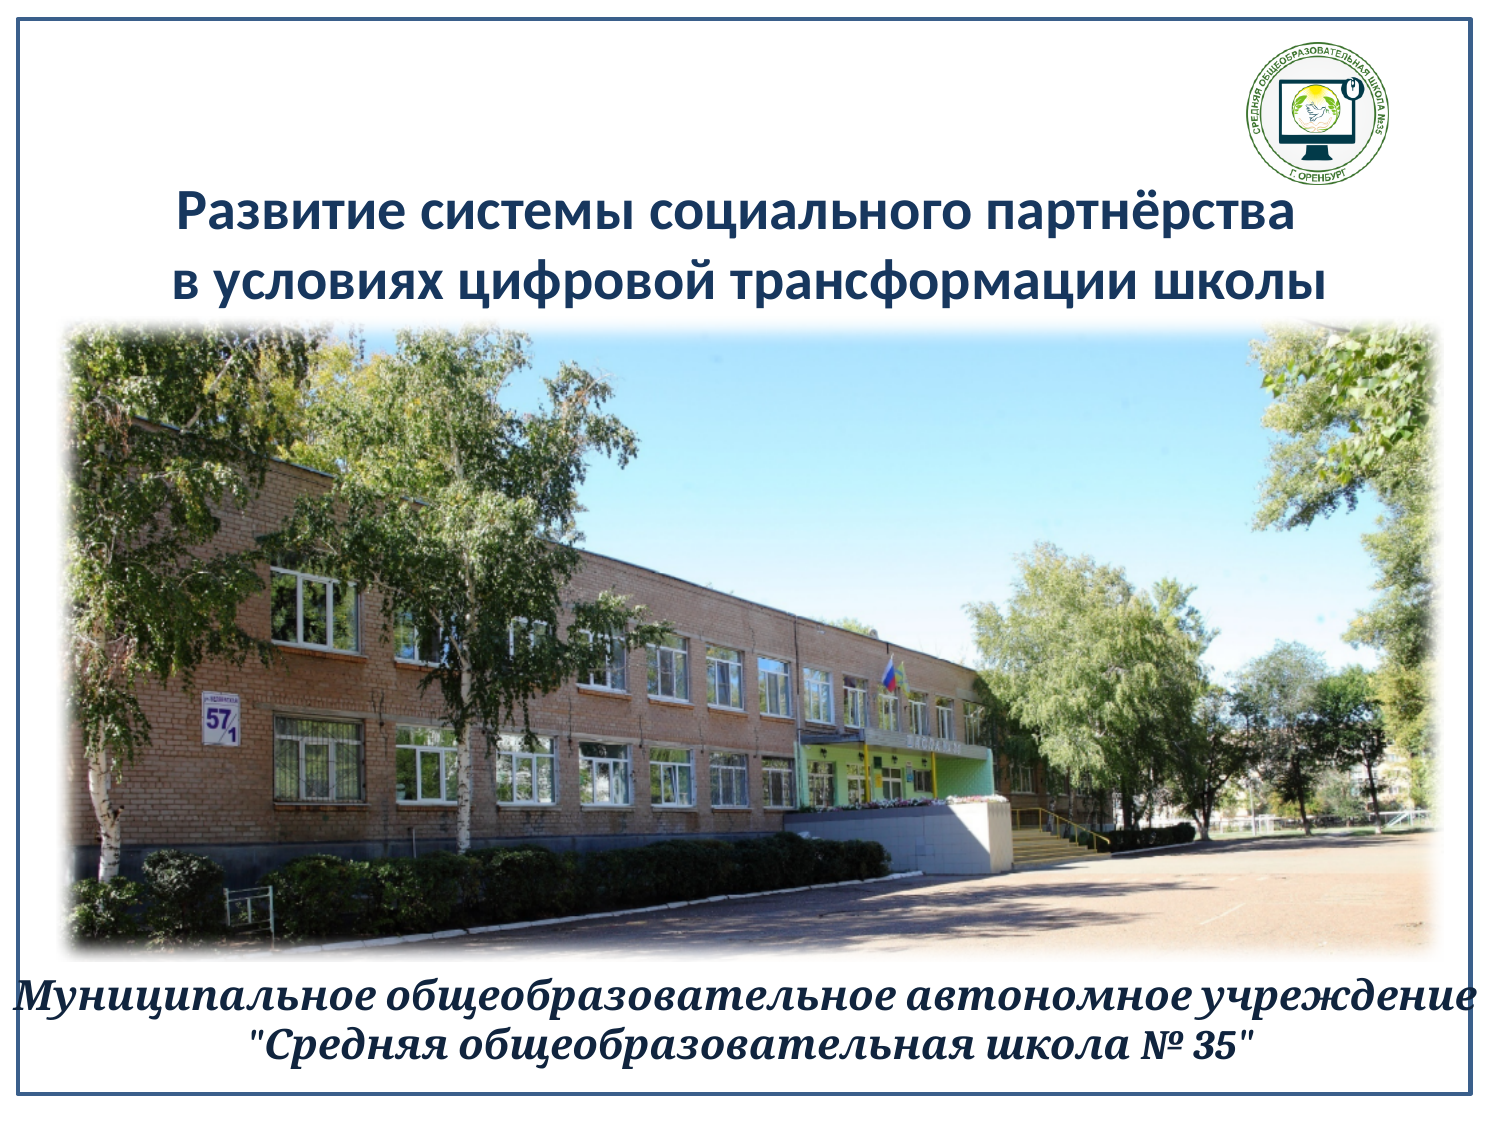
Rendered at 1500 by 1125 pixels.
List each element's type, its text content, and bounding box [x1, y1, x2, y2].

picture [56, 316, 1444, 962]
text_box Развитие системы социального партнёрства в условиях цифровой трансформации школы [46, 163, 1454, 319]
picture [1246, 42, 1389, 163]
text_box Муниципальное общеобразовательное автономное учреждение "Средняя общеобразовательная школа № 35" [0, 960, 1500, 1076]
